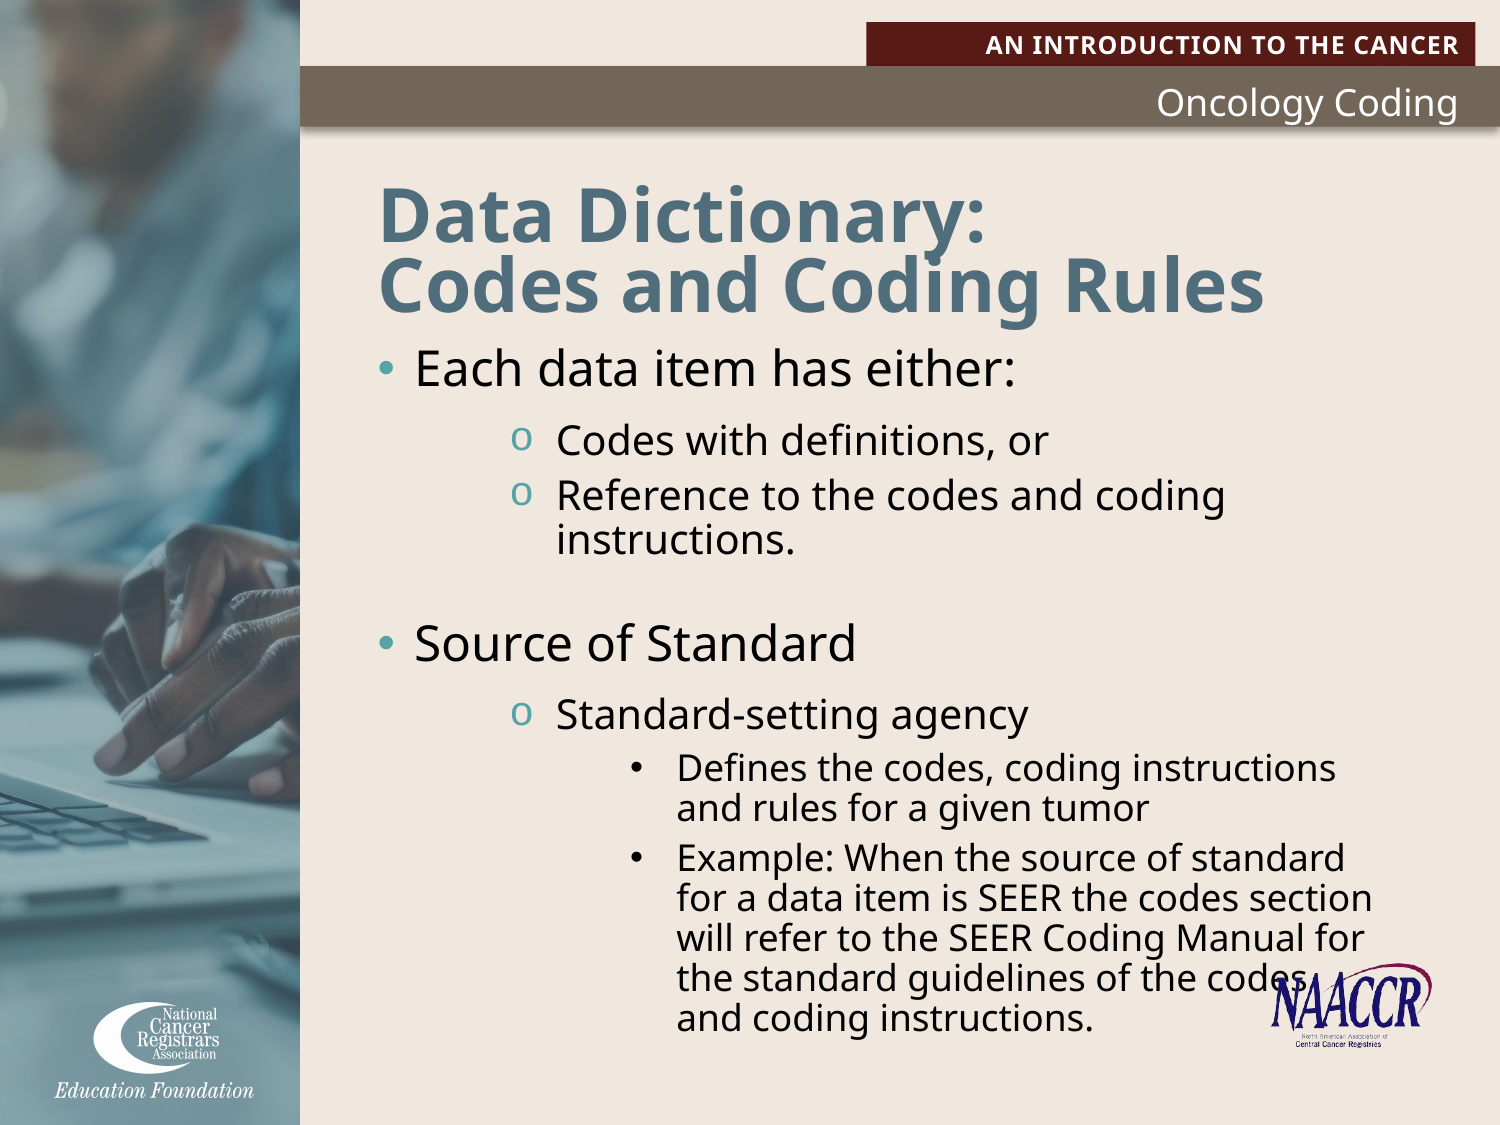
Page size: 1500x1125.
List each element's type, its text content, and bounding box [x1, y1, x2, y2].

picture [54, 1002, 254, 1098]
list Each data item has either: Codes with definitions, or Reference to the codes and coding instructions. Source of Standard Standard-setting agency Defines the codes, coding instructions and rules for a given tumor Example: When the source of standard for a data item is SEER the codes section will refer to the SEER Coding Manual for the standard guidelines of the codes and coding instructions. [362, 336, 1397, 1050]
title Data Dictionary: Codes and Coding Rules [362, 149, 1397, 336]
picture [1265, 957, 1446, 1060]
